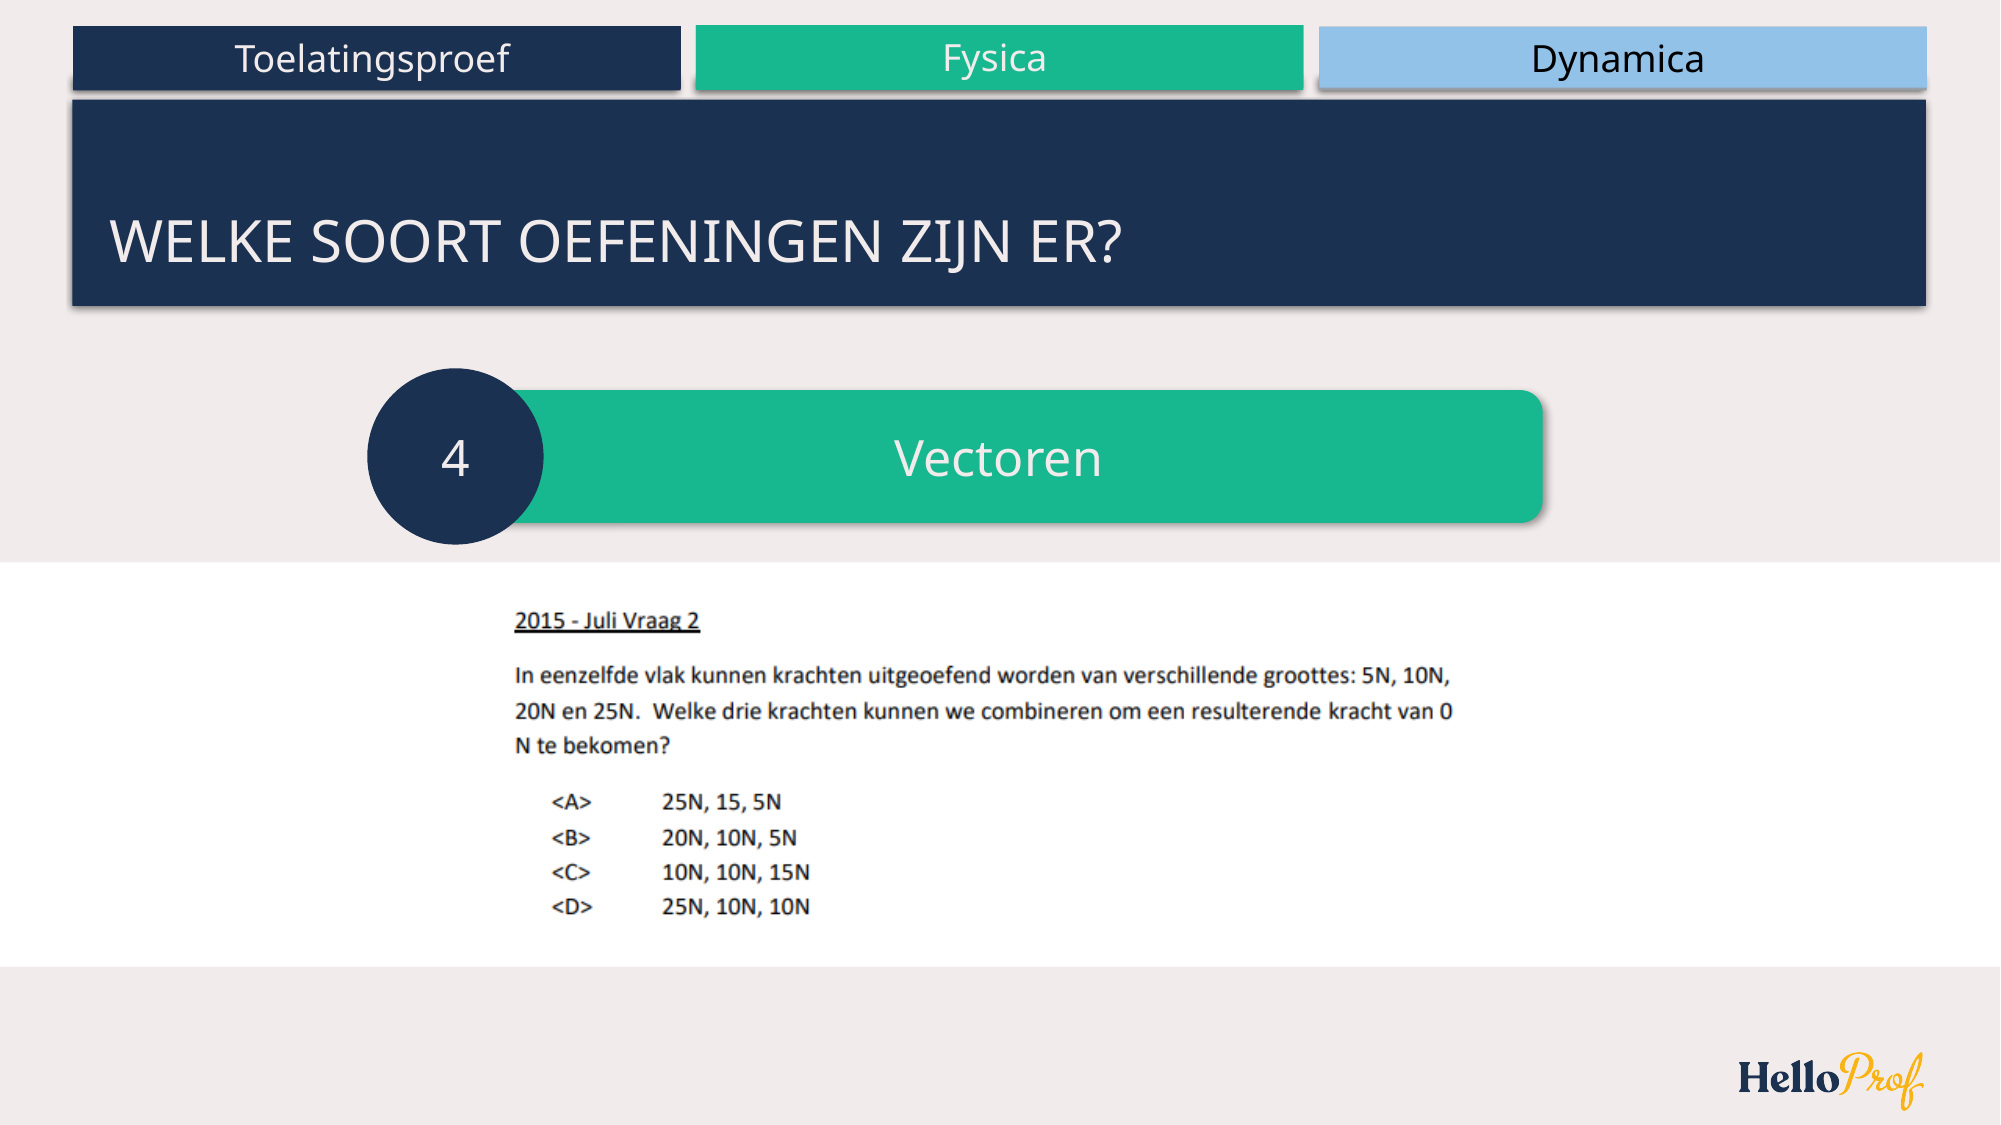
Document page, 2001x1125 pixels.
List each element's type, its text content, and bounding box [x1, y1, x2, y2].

picture [487, 601, 1511, 928]
picture [1739, 1052, 1924, 1111]
title Welke soort oefeningen zijn er? [94, 119, 1904, 282]
text_box 4 [365, 366, 546, 547]
text_box Vectoren [515, 388, 1545, 525]
text_box [0, 561, 2000, 968]
